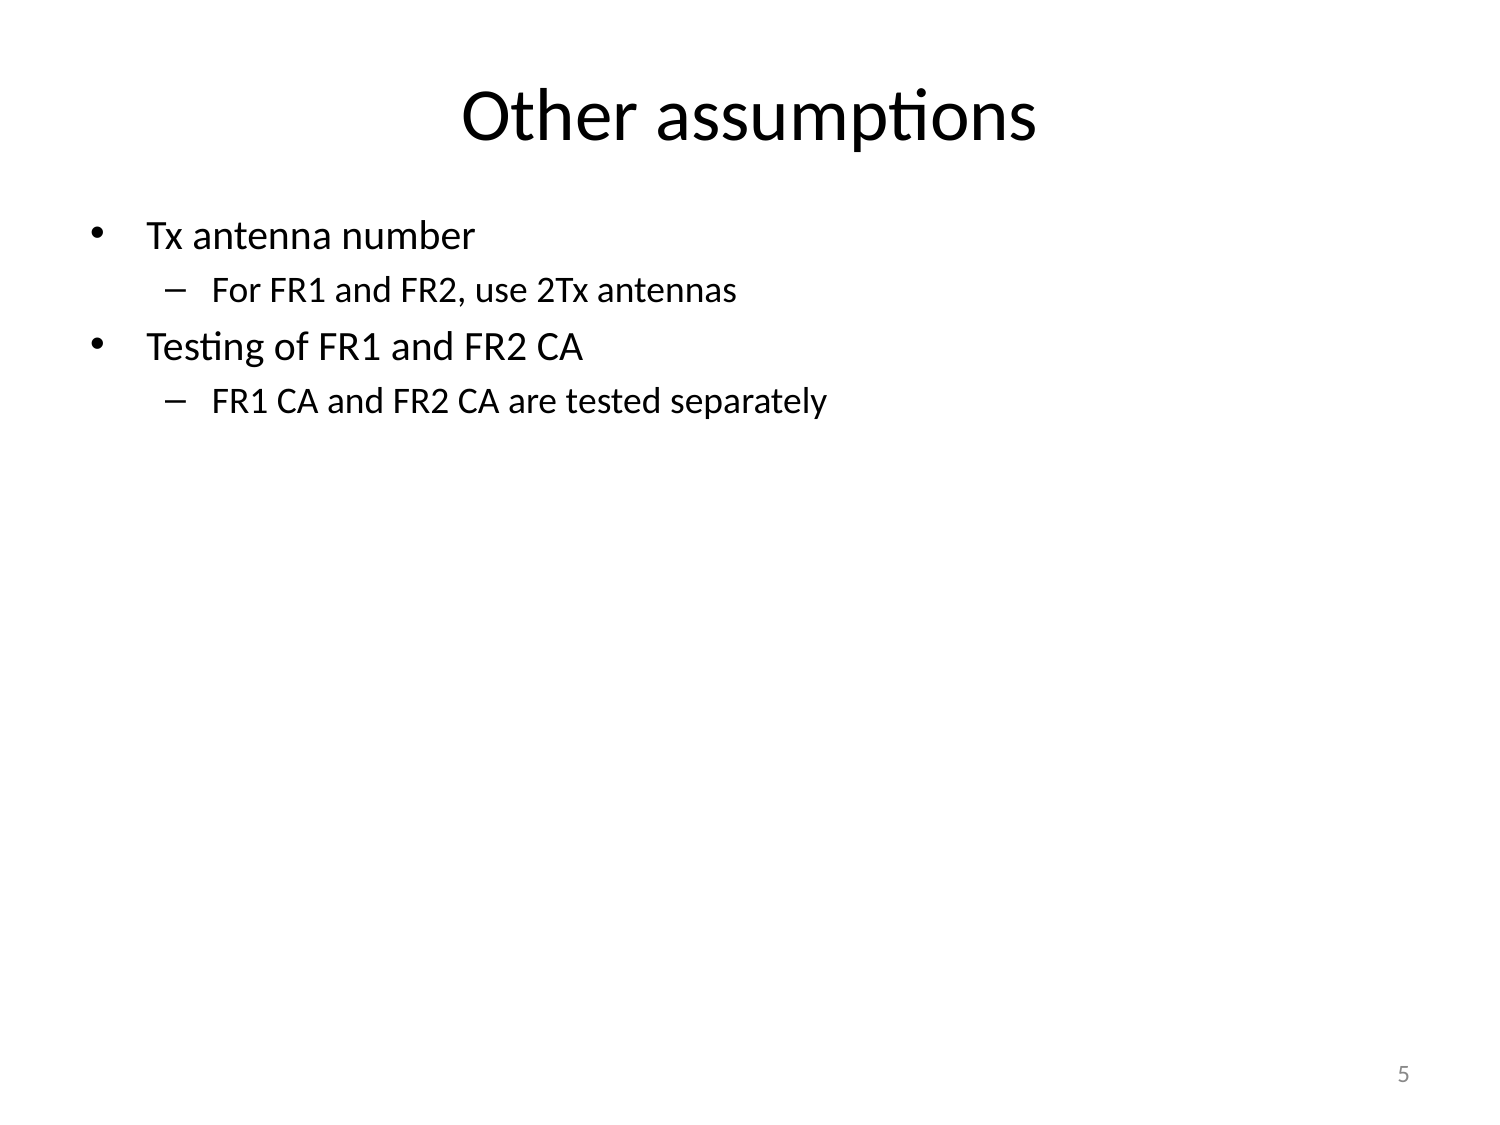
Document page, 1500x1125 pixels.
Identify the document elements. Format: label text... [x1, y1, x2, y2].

list Tx antenna number For FR1 and FR2, use 2Tx antennas Testing of FR1 and FR2 CA FR1 CA and FR2 CA are tested separately [75, 200, 1425, 1005]
title Other assumptions [75, 45, 1425, 175]
slide_number 5 [1074, 1042, 1425, 1103]
